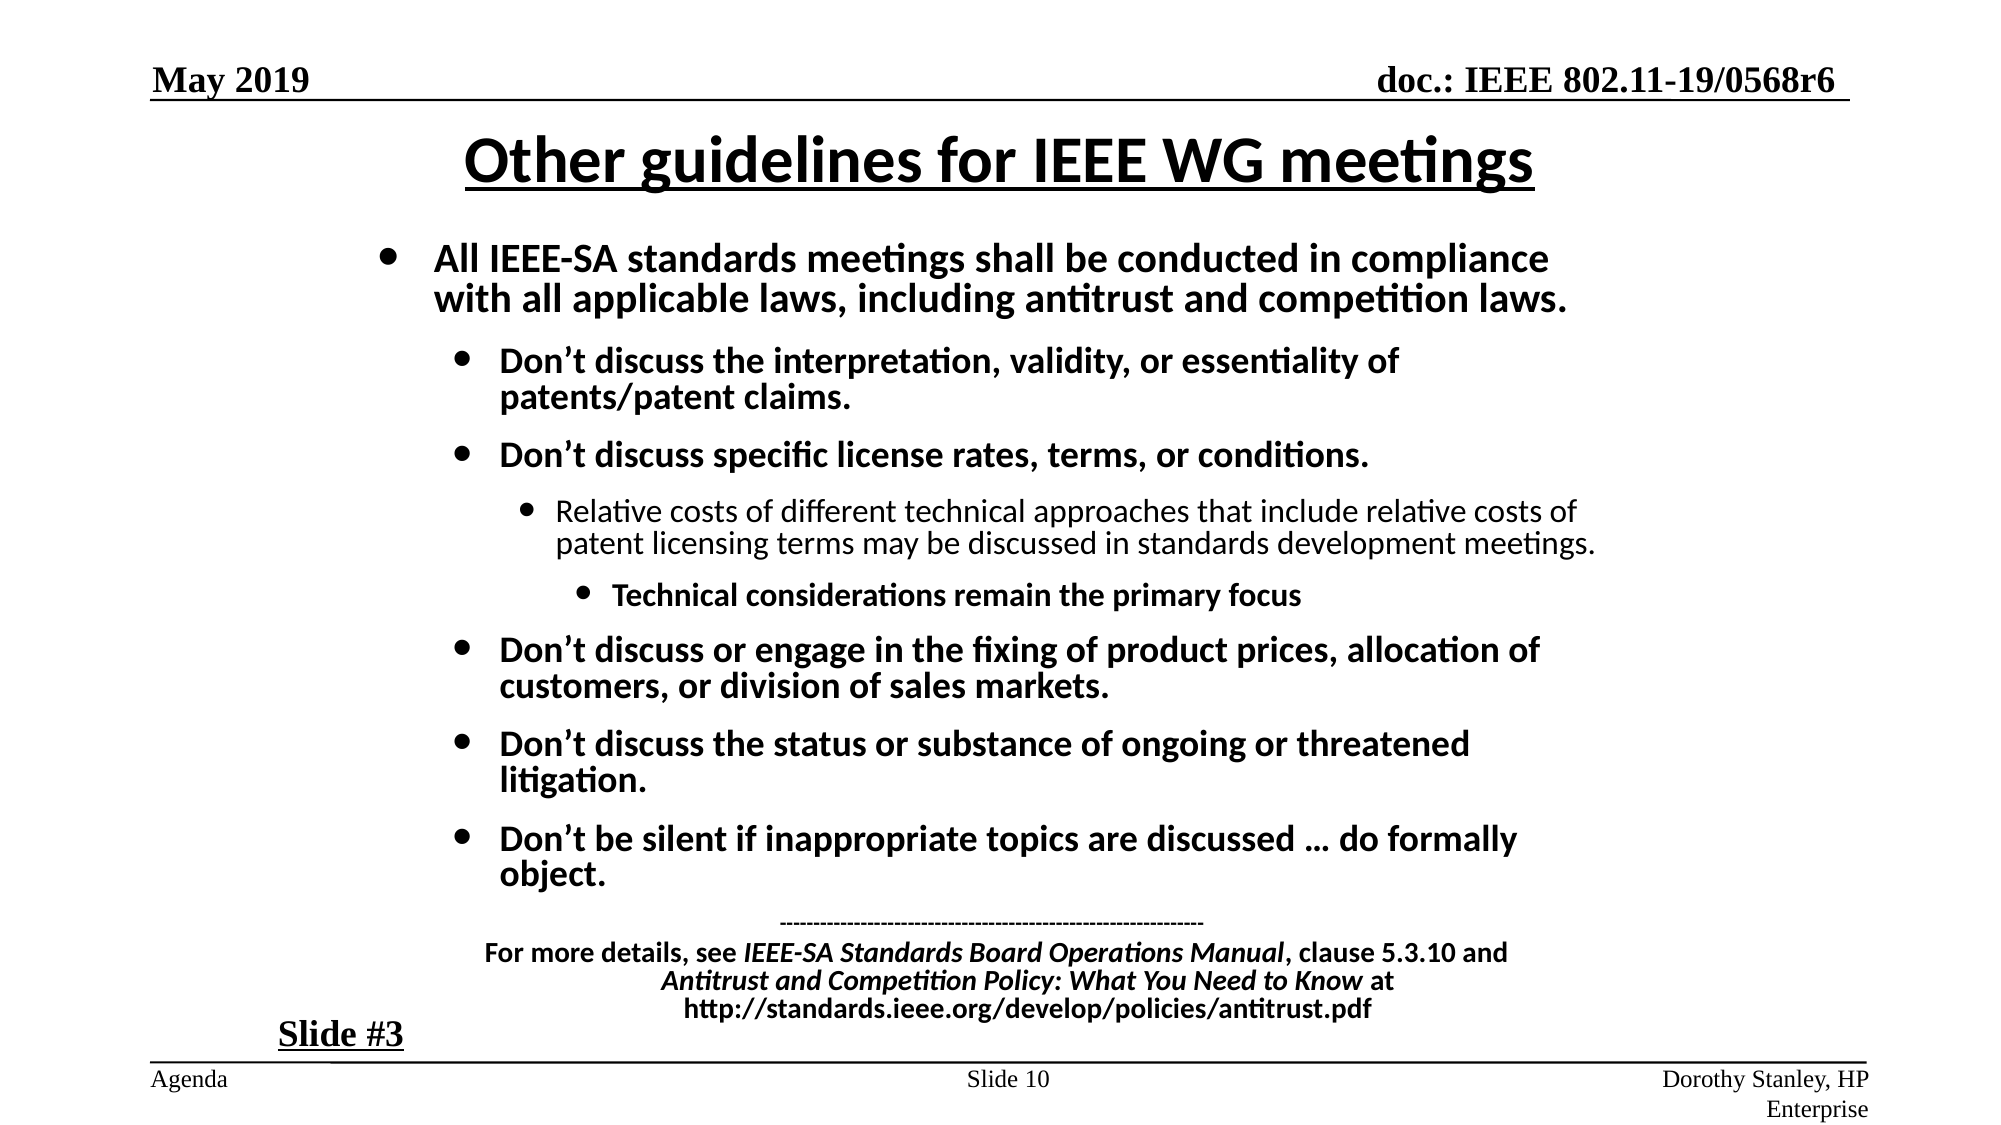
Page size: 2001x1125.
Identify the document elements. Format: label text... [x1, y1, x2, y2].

slide_number Slide 10 [964, 1062, 1053, 1093]
list All IEEE-SA standards meetings shall be conducted in compliance with all applicable laws, including antitrust and competition laws. Don’t discuss the interpretation, validity, or essentiality of patents/patent claims. Don’t discuss specific license rates, terms, or conditions. Relative costs of different technical approaches that include relative costs of patent licensing terms may be discussed in standards development meetings. Technical considerations remain the primary focus Don’t discuss or engage in the fixing of product prices, allocation of customers, or division of sales markets. Don’t discuss the status or substance of ongoing or threatened litigation. Don’t be silent if inappropriate topics are discussed … do formally object. --------------------------------------------------------------- For more details, see IEEE-SA Standards Board Operations Manual, clause 5.3.10 and Antitrust and Competition Policy: What You Need to Know at http://standards.ieee.org/develop/policies/antitrust.pdf [362, 233, 1638, 909]
text_box Slide #3 [263, 1001, 420, 1062]
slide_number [152, 54, 567, 100]
footer Dorothy Stanley, HP Enterprise [1609, 1062, 1869, 1093]
title Other guidelines for IEEE WG meetings [287, 62, 1713, 250]
